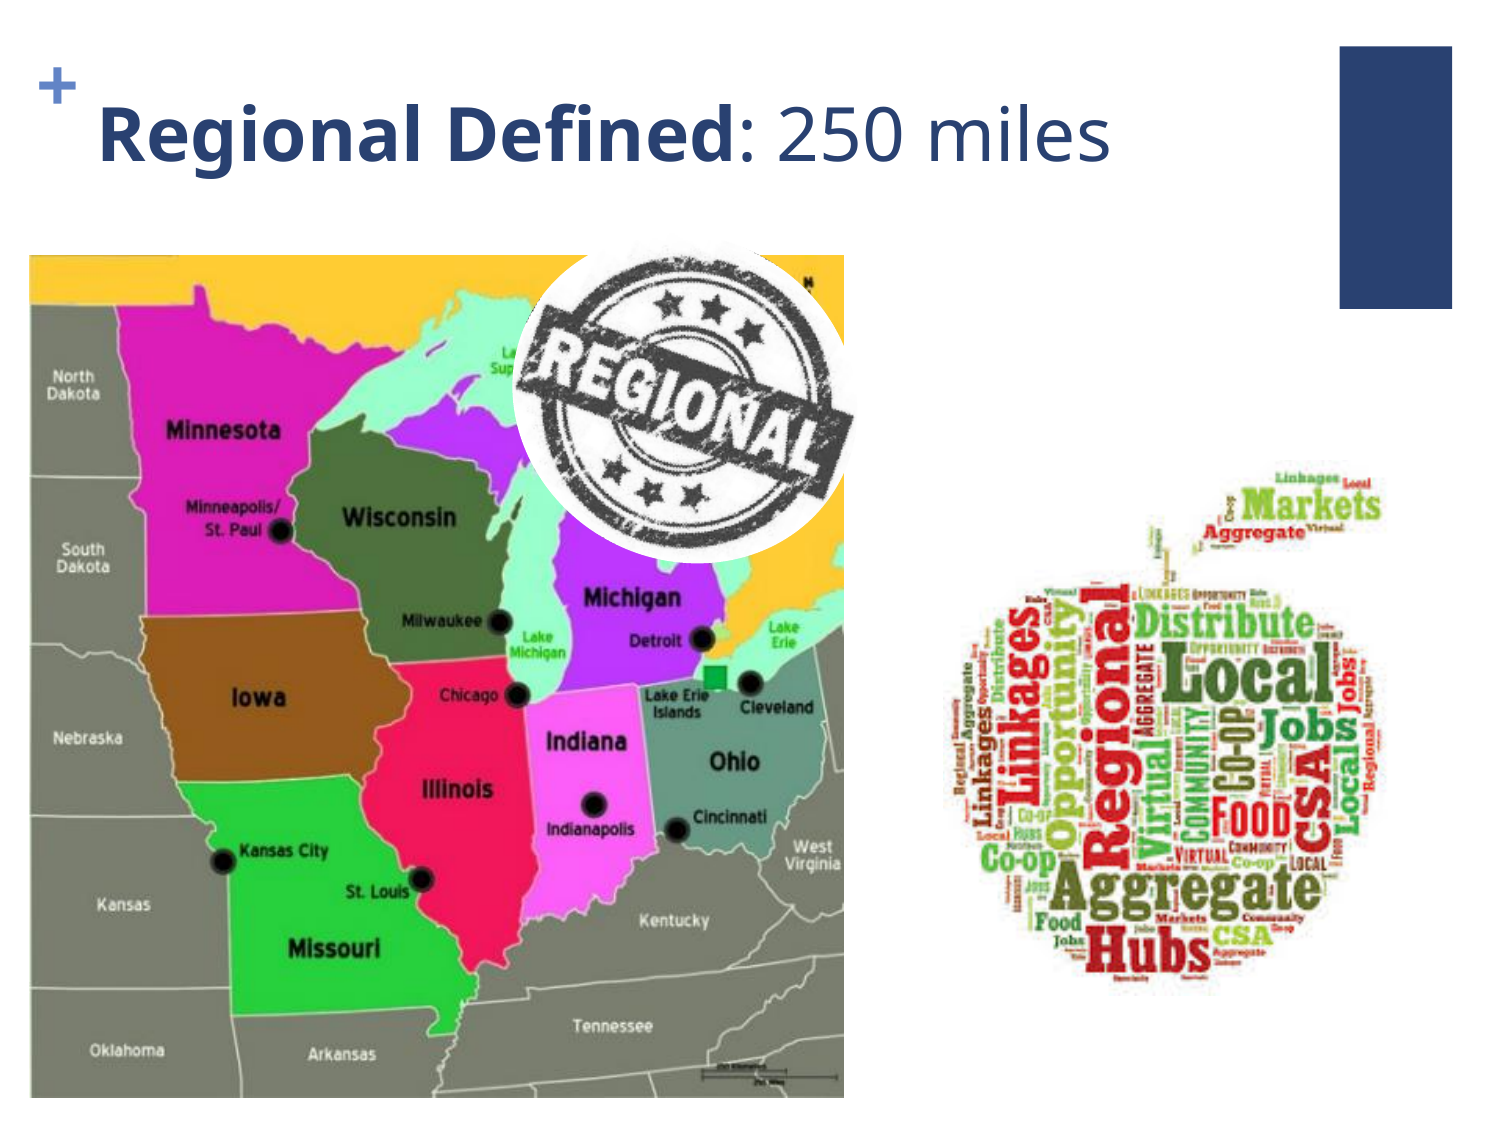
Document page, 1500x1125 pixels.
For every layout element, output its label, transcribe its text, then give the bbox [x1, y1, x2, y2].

picture [943, 459, 1445, 996]
title Regional Defined: 250 miles [81, 79, 1322, 263]
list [508, 236, 862, 561]
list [28, 254, 844, 1099]
